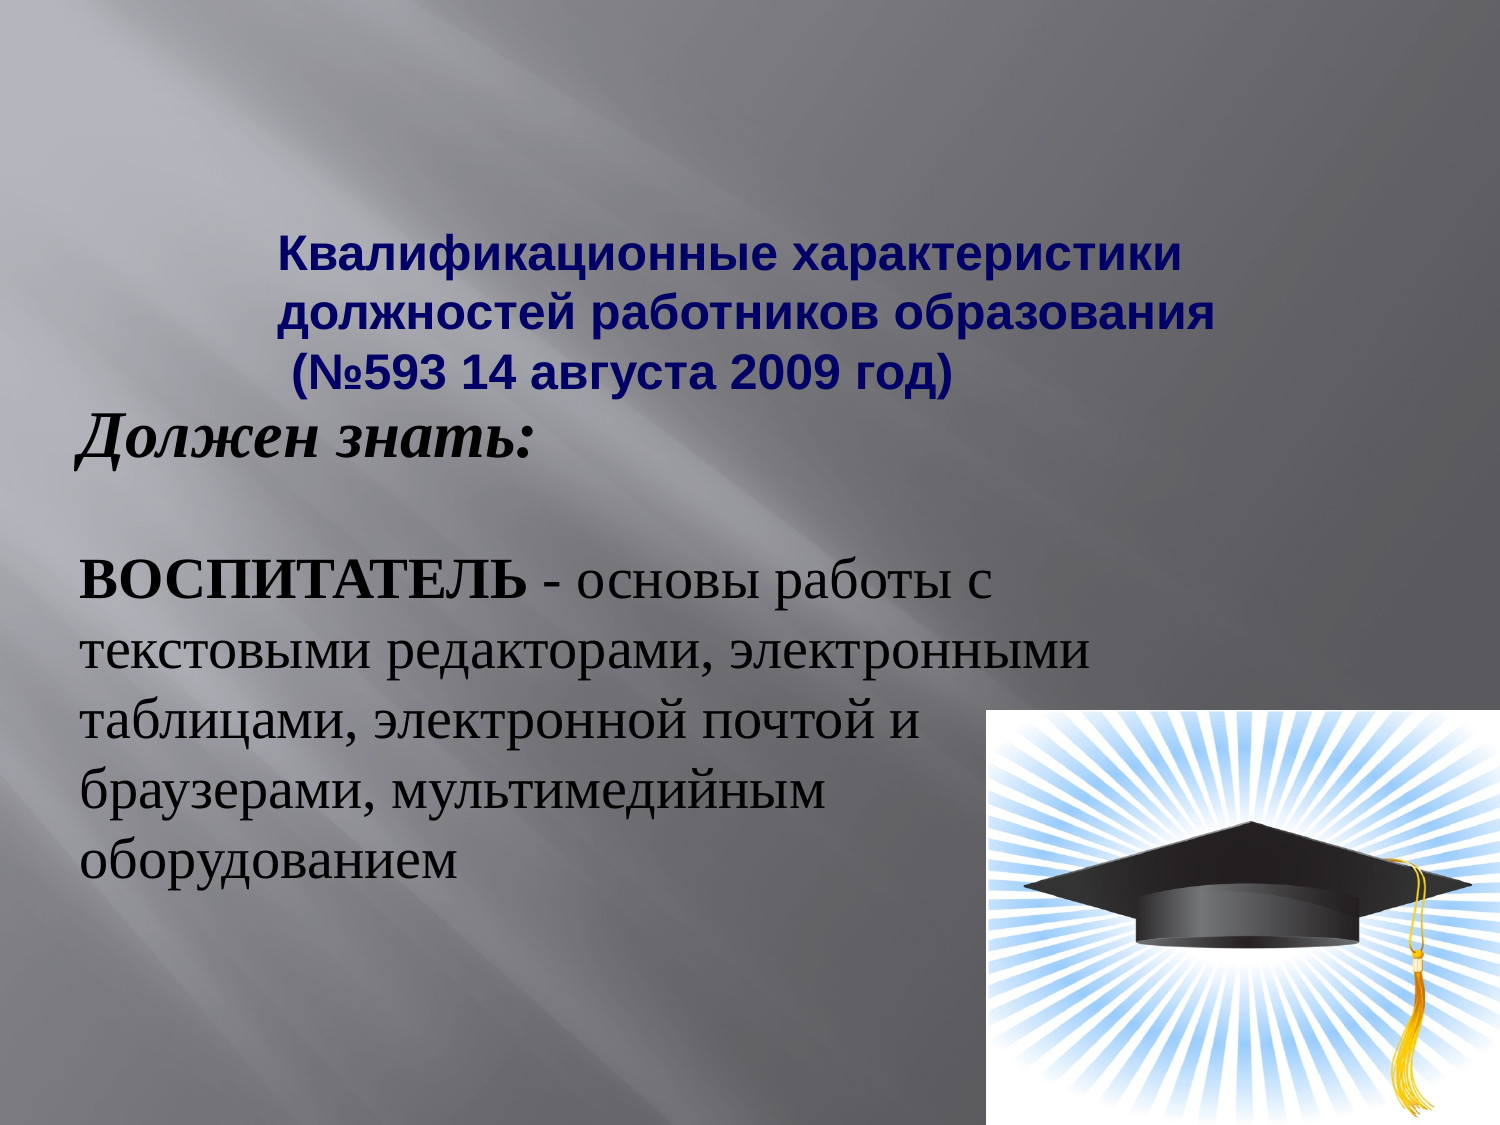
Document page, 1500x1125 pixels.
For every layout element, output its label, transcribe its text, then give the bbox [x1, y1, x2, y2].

title Квалификационные характеристики должностей работников образования (№593 14 августа 2009 год) [262, 99, 1425, 400]
text_box Должен знать: ВОСПИТАТЕЛЬ - основы работы с текстовыми редакторами, электронными таблицами, электронной почтой и браузерами, мультимедийным оборудованием [64, 243, 1111, 898]
picture [985, 710, 1500, 1125]
